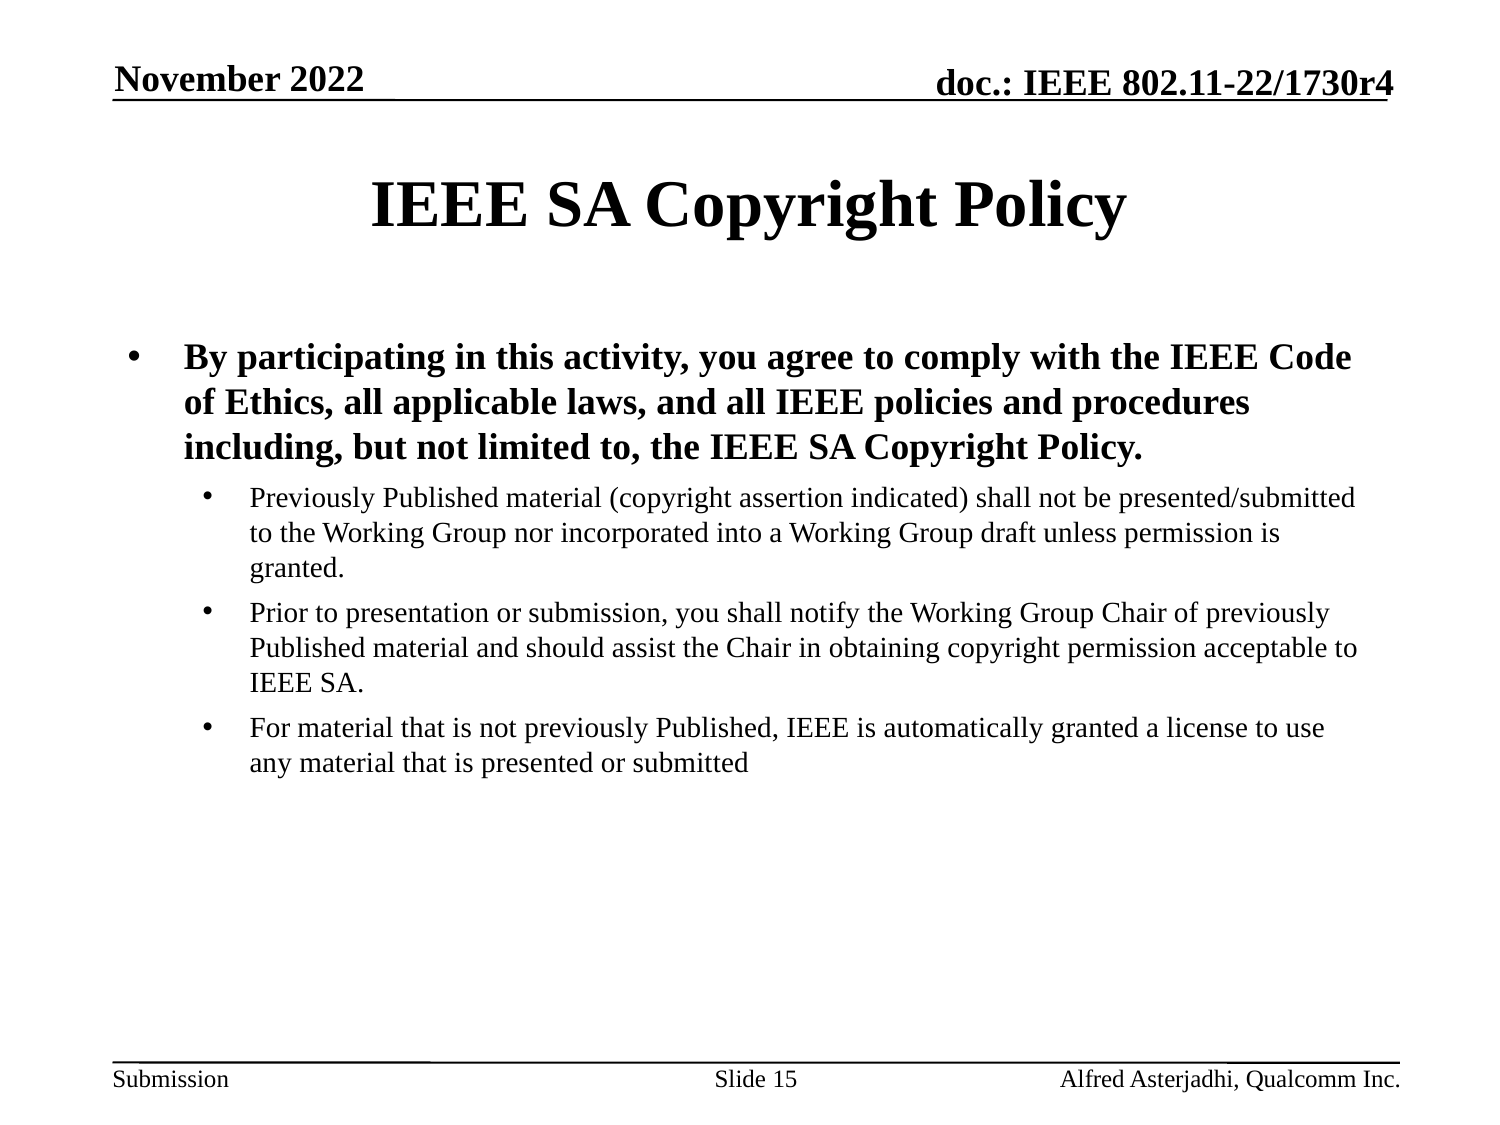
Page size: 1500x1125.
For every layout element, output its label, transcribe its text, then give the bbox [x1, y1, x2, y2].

footer Alfred Asterjadhi, Qualcomm Inc. [878, 1061, 1402, 1093]
list By participating in this activity, you agree to comply with the IEEE Code of Ethics, all applicable laws, and all IEEE policies and procedures including, but not limited to, the IEEE SA Copyright Policy. Previously Published material (copyright assertion indicated) shall not be presented/submitted to the Working Group nor incorporated into a Working Group draft unless permission is granted. Prior to presentation or submission, you shall notify the Working Group Chair of previously Published material and should assist the Chair in obtaining copyright permission acceptable to IEEE SA. For material that is not previously Published, IEEE is automatically granted a license to use any material that is presented or submitted [112, 324, 1388, 1000]
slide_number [114, 54, 423, 100]
slide_number Slide 15 [712, 1061, 800, 1123]
title IEEE SA Copyright Policy [112, 112, 1388, 288]
